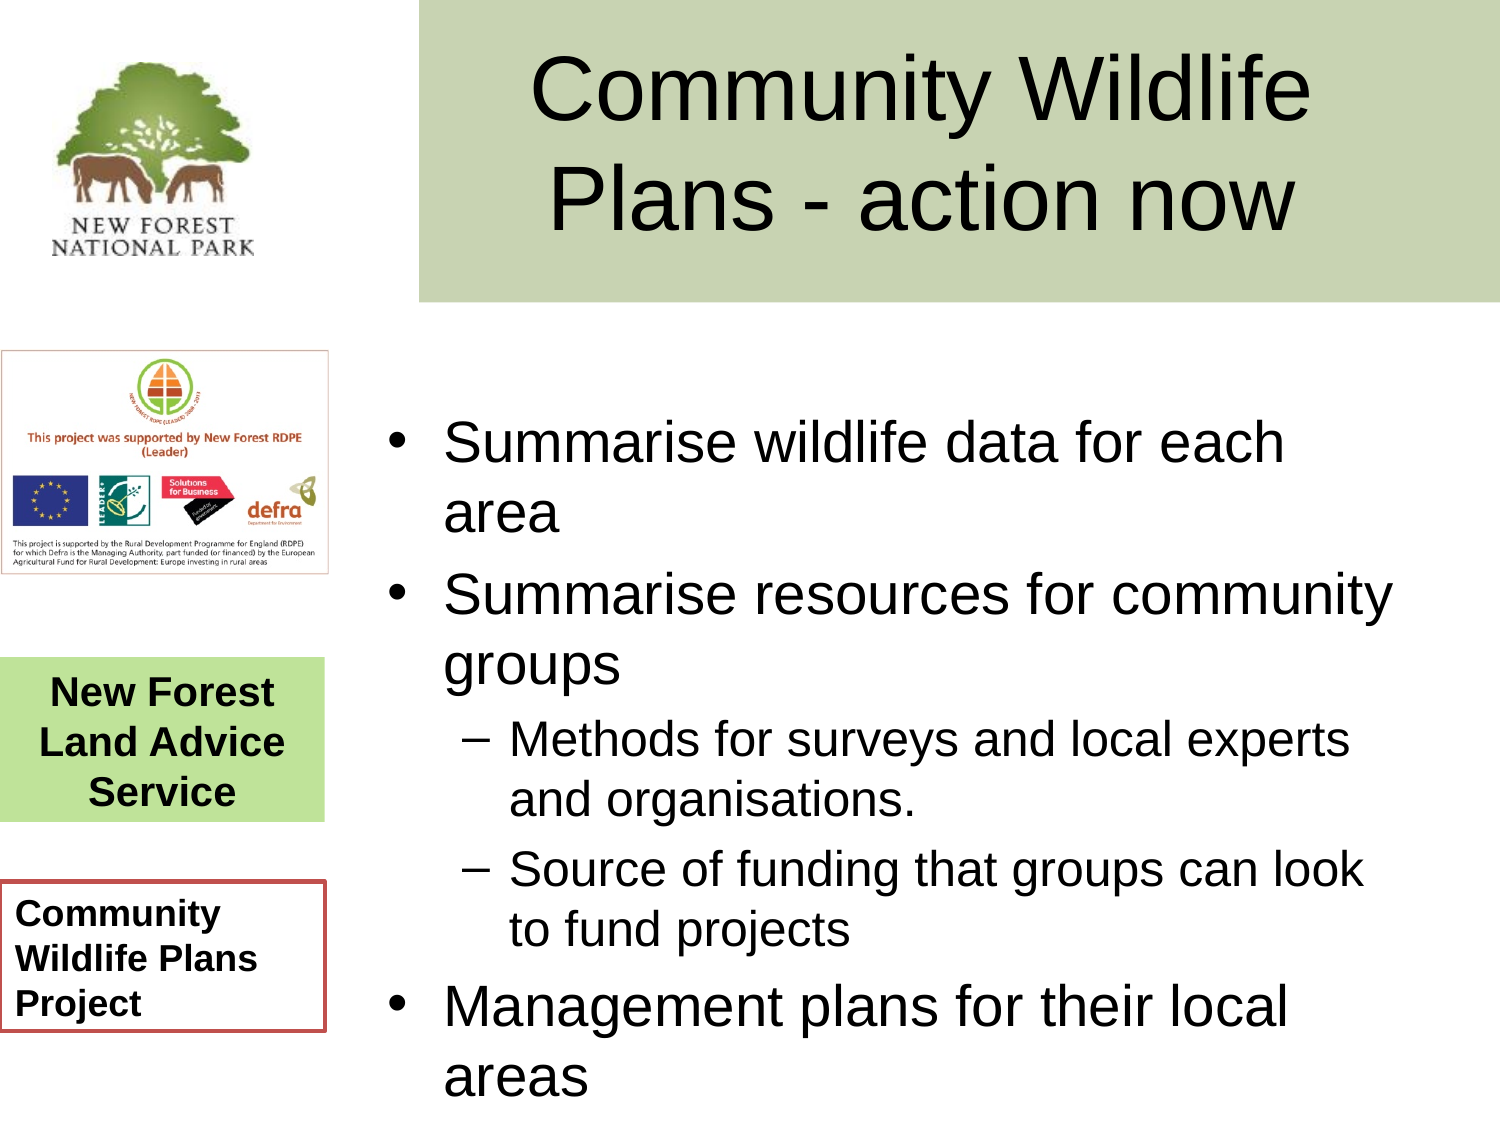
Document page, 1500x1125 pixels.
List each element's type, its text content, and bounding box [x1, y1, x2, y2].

text_box [419, 0, 1500, 303]
picture [52, 61, 255, 256]
list Summarise wildlife data for each area Summarise resources for community groups Methods for surveys and local experts and organisations. Source of funding that groups can look to fund projects Management plans for their local areas [371, 396, 1426, 1006]
text_box Community Wildlife Plans Project [0, 879, 327, 1033]
picture [0, 349, 330, 575]
text_box New Forest Land Advice Service [0, 657, 325, 822]
title Community Wildlife Plans - action now [419, 44, 1426, 233]
